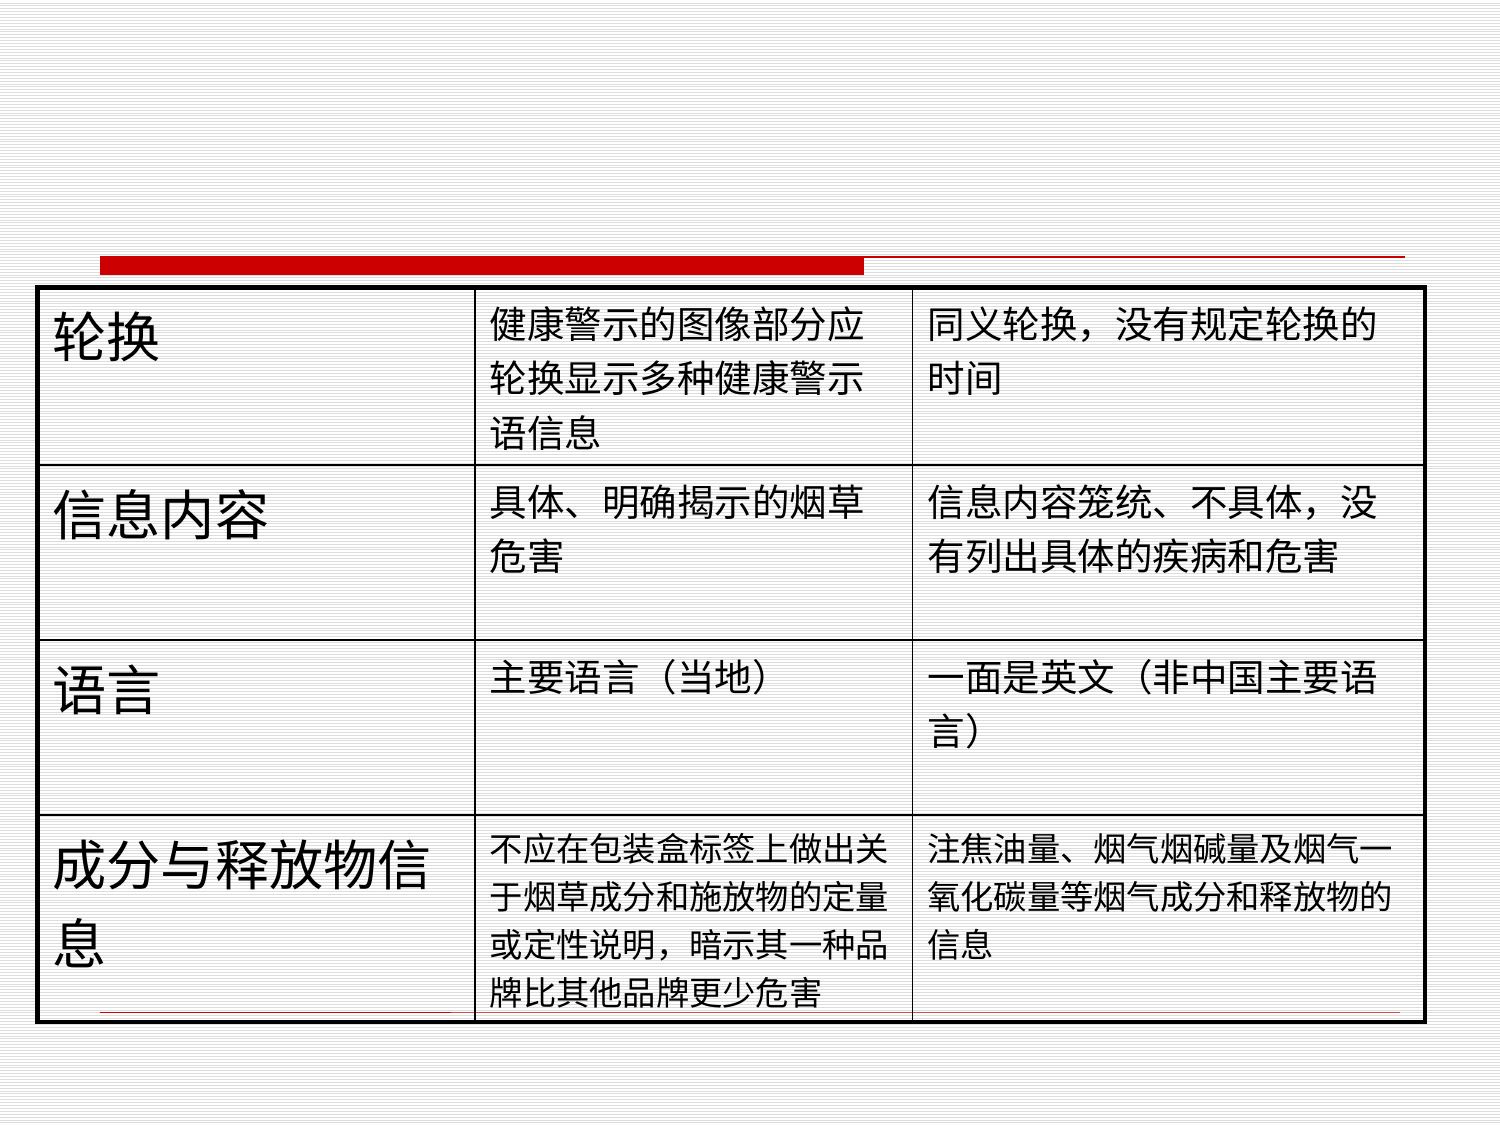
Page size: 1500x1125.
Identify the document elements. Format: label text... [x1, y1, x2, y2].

table_header 健康警示的图像部分应轮换显示多种健康警示语信息 [476, 290, 912, 464]
table_cell 一面是英文（非中国主要语言） [913, 641, 1423, 814]
table_cell 不应在包装盒标签上做出关于烟草成分和施放物的定量或定性说明，暗示其一种品牌比其他品牌更少危害 [476, 816, 912, 1020]
table_header 同义轮换，没有规定轮换的时间 [913, 290, 1423, 464]
table_cell 具体、明确揭示的烟草危害 [476, 466, 912, 639]
table_header 轮换 [40, 290, 474, 464]
table_cell 语言 [40, 641, 474, 814]
table_cell 信息内容 [40, 466, 474, 639]
table_cell 注焦油量、烟气烟碱量及烟气一氧化碳量等烟气成分和释放物的信息 [913, 816, 1423, 1020]
table_cell 主要语言（当地） [476, 641, 912, 814]
table_cell 信息内容笼统、不具体，没有列出具体的疾病和危害 [913, 466, 1423, 639]
table_cell 成分与释放物信息 [40, 816, 474, 1020]
